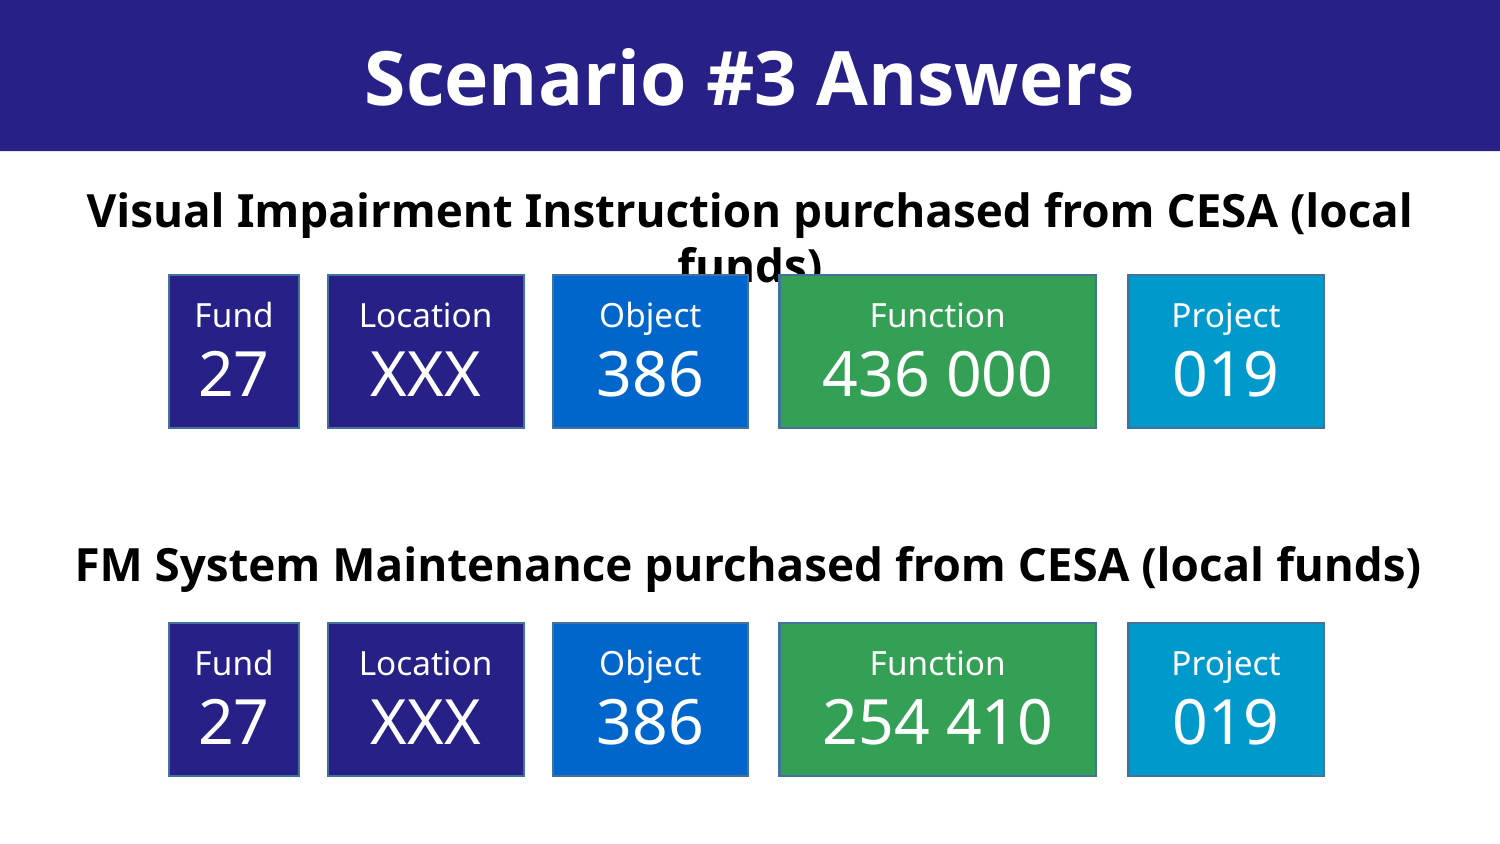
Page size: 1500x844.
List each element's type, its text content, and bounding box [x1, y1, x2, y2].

text_box Project 019 [1127, 622, 1325, 777]
text_box Object 386 [552, 622, 749, 777]
list Visual Impairment Instruction purchased from CESA (local funds) [0, 173, 1500, 251]
text_box Fund 27 [168, 274, 300, 429]
text_box Object 386 [552, 274, 749, 429]
text_box Function 436 000 [778, 274, 1097, 429]
text_box Location XXX [327, 622, 525, 777]
text_box Project 019 [1127, 274, 1325, 429]
text_box Scenario #3 Answers [0, 0, 1500, 152]
text_box Location XXX [327, 274, 525, 429]
text_box Function 254 410 [778, 622, 1097, 777]
text_box FM System Maintenance purchased from CESA (local funds) [0, 528, 1498, 605]
text_box Fund 27 [168, 622, 300, 777]
